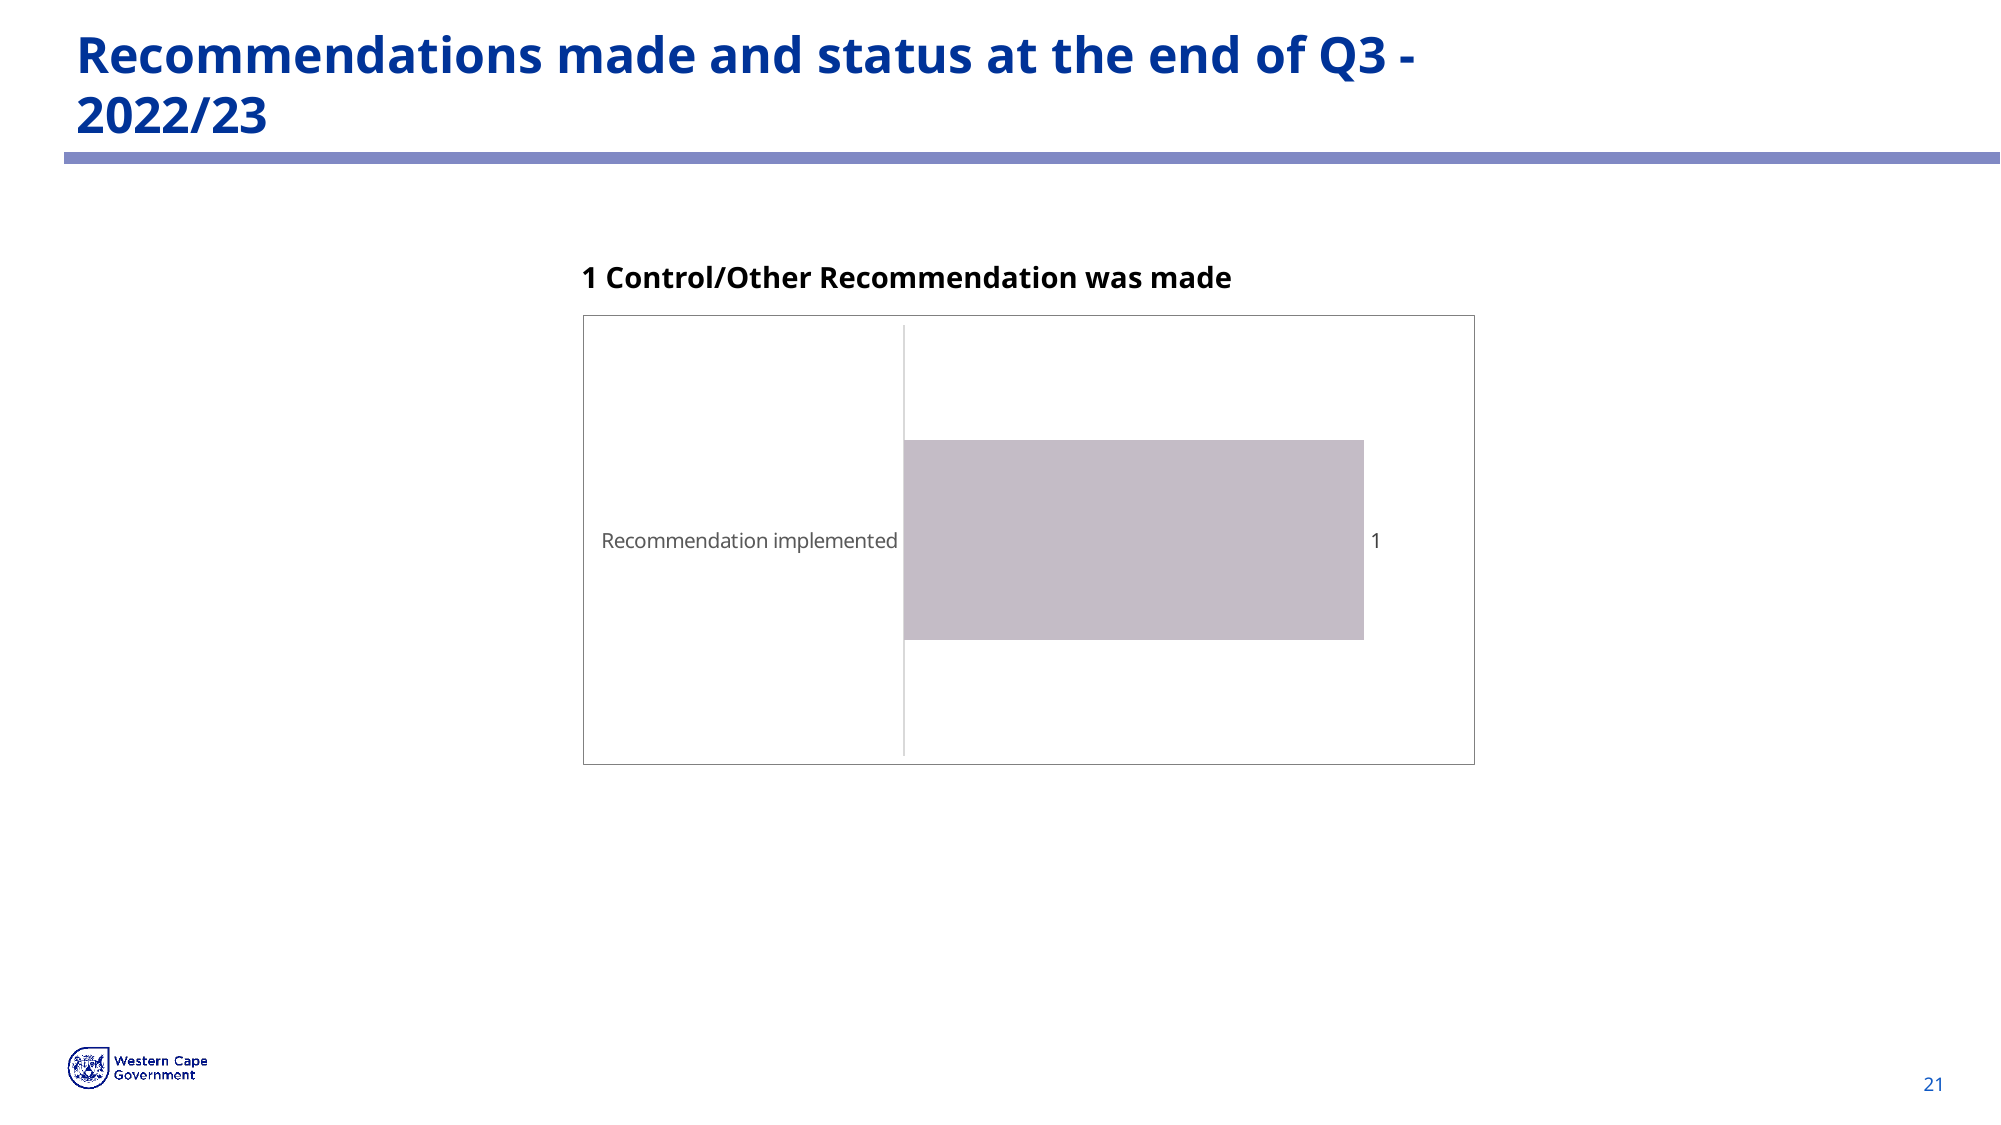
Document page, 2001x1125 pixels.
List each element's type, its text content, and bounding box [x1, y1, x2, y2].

picture [53, 1032, 237, 1103]
title Recommendations made and status at the end of Q3 -2022/23 [64, 37, 1475, 130]
picture [64, 152, 2000, 164]
text_box 1 Control/Other Recommendation was made [566, 252, 1379, 303]
slide_number 21 [1832, 1061, 1945, 1099]
chart [582, 315, 1476, 766]
